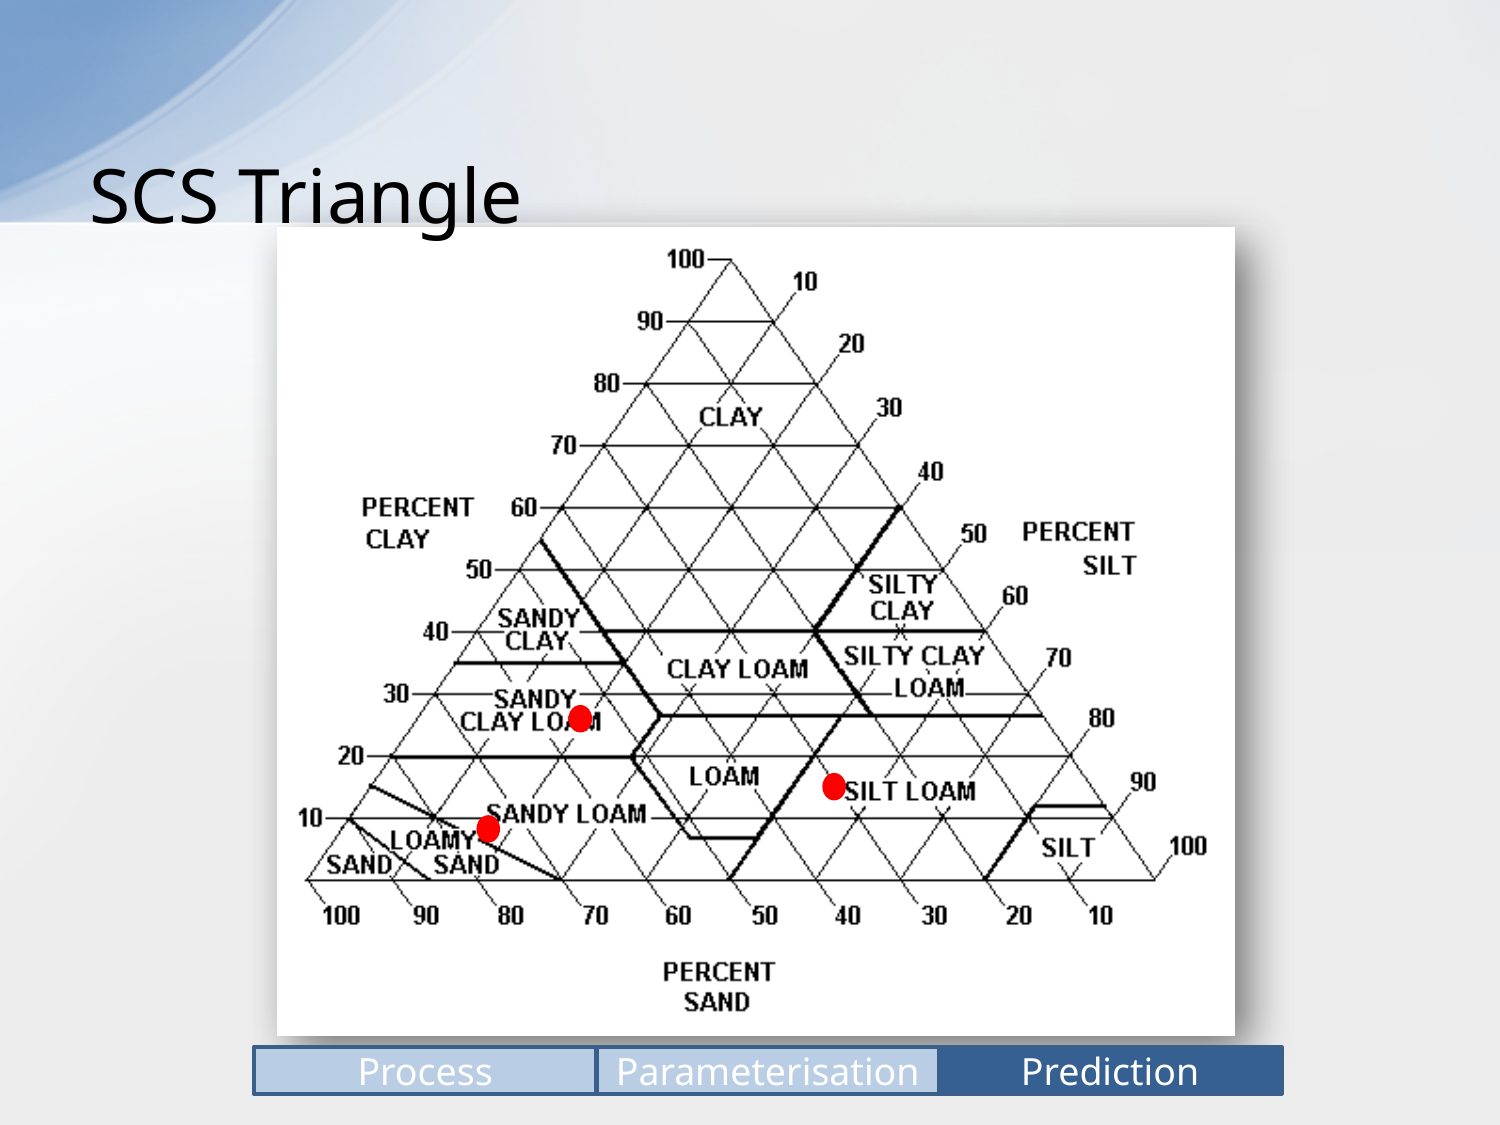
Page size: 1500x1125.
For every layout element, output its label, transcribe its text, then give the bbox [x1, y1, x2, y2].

text_box Parameterisation [594, 1050, 937, 1096]
text_box Prediction [937, 1045, 1284, 1096]
picture [0, 0, 1500, 1125]
title SCS Triangle [75, 58, 1425, 247]
text_box Process [252, 1045, 594, 1096]
